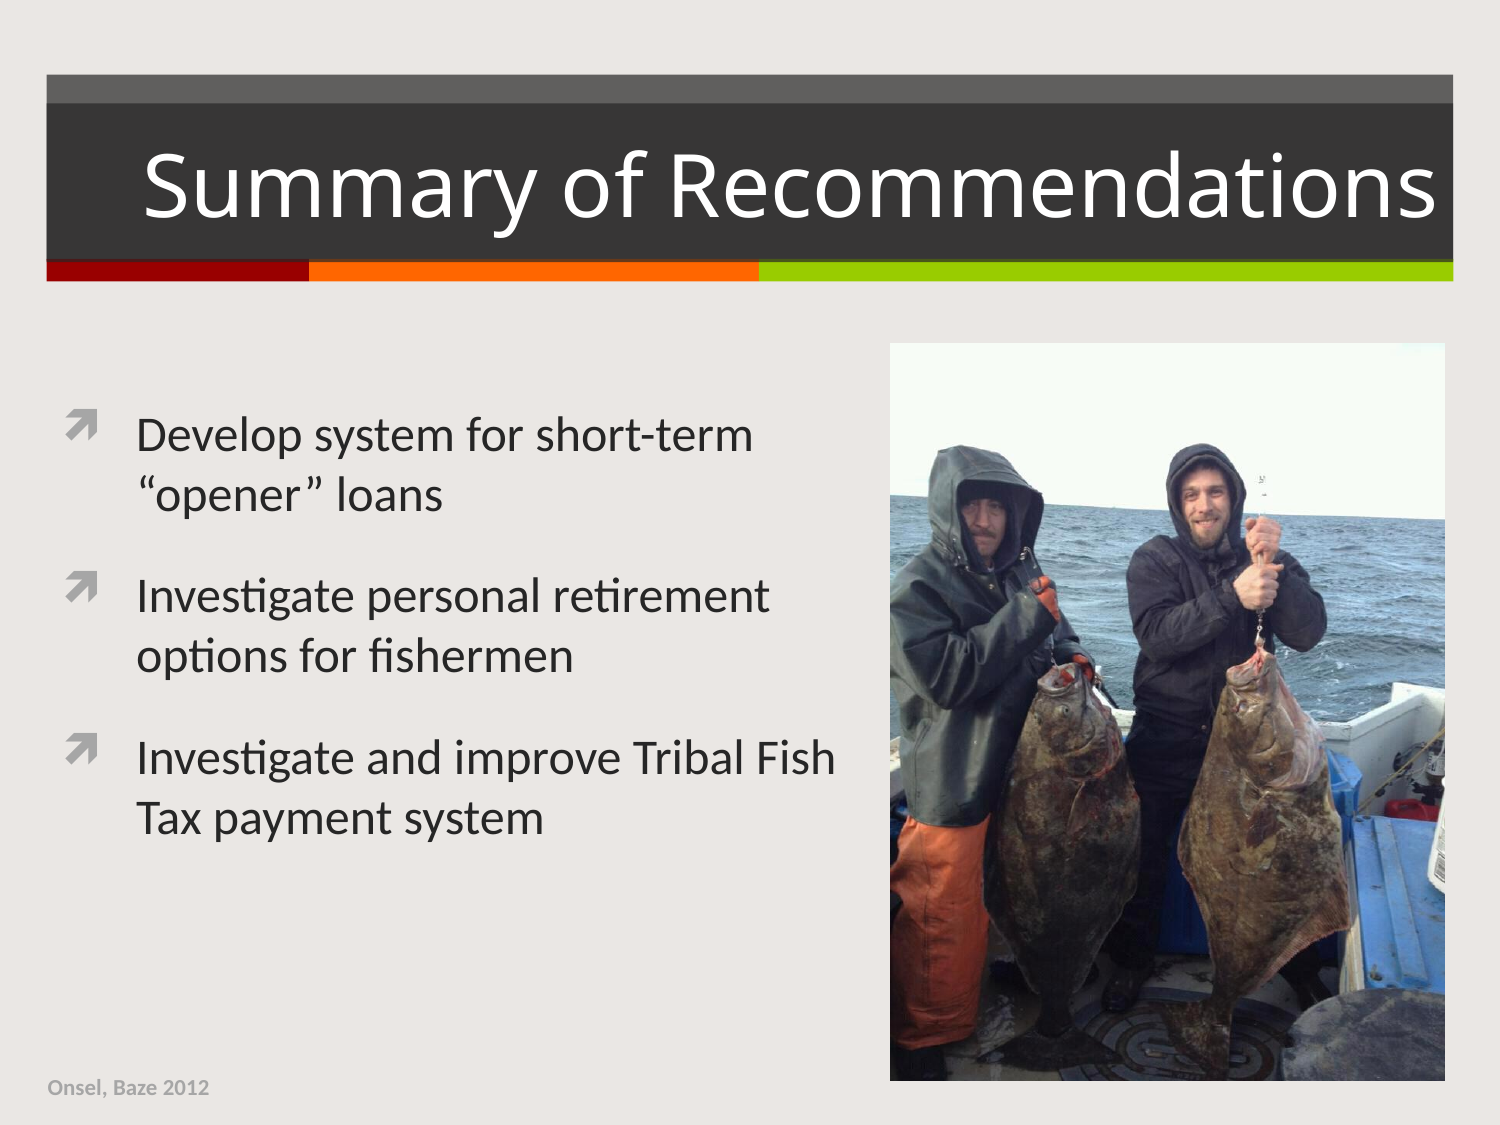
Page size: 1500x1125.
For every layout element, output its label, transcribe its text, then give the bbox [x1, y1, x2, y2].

title Summary of Recommendations [46, 103, 1454, 263]
picture [890, 342, 1445, 1082]
list Develop system for short-term “opener” loans Investigate personal retirement options for fishermen Investigate and improve Tribal Fish Tax payment system [46, 393, 877, 971]
footer Onsel, Baze 2012 [32, 1055, 1038, 1116]
